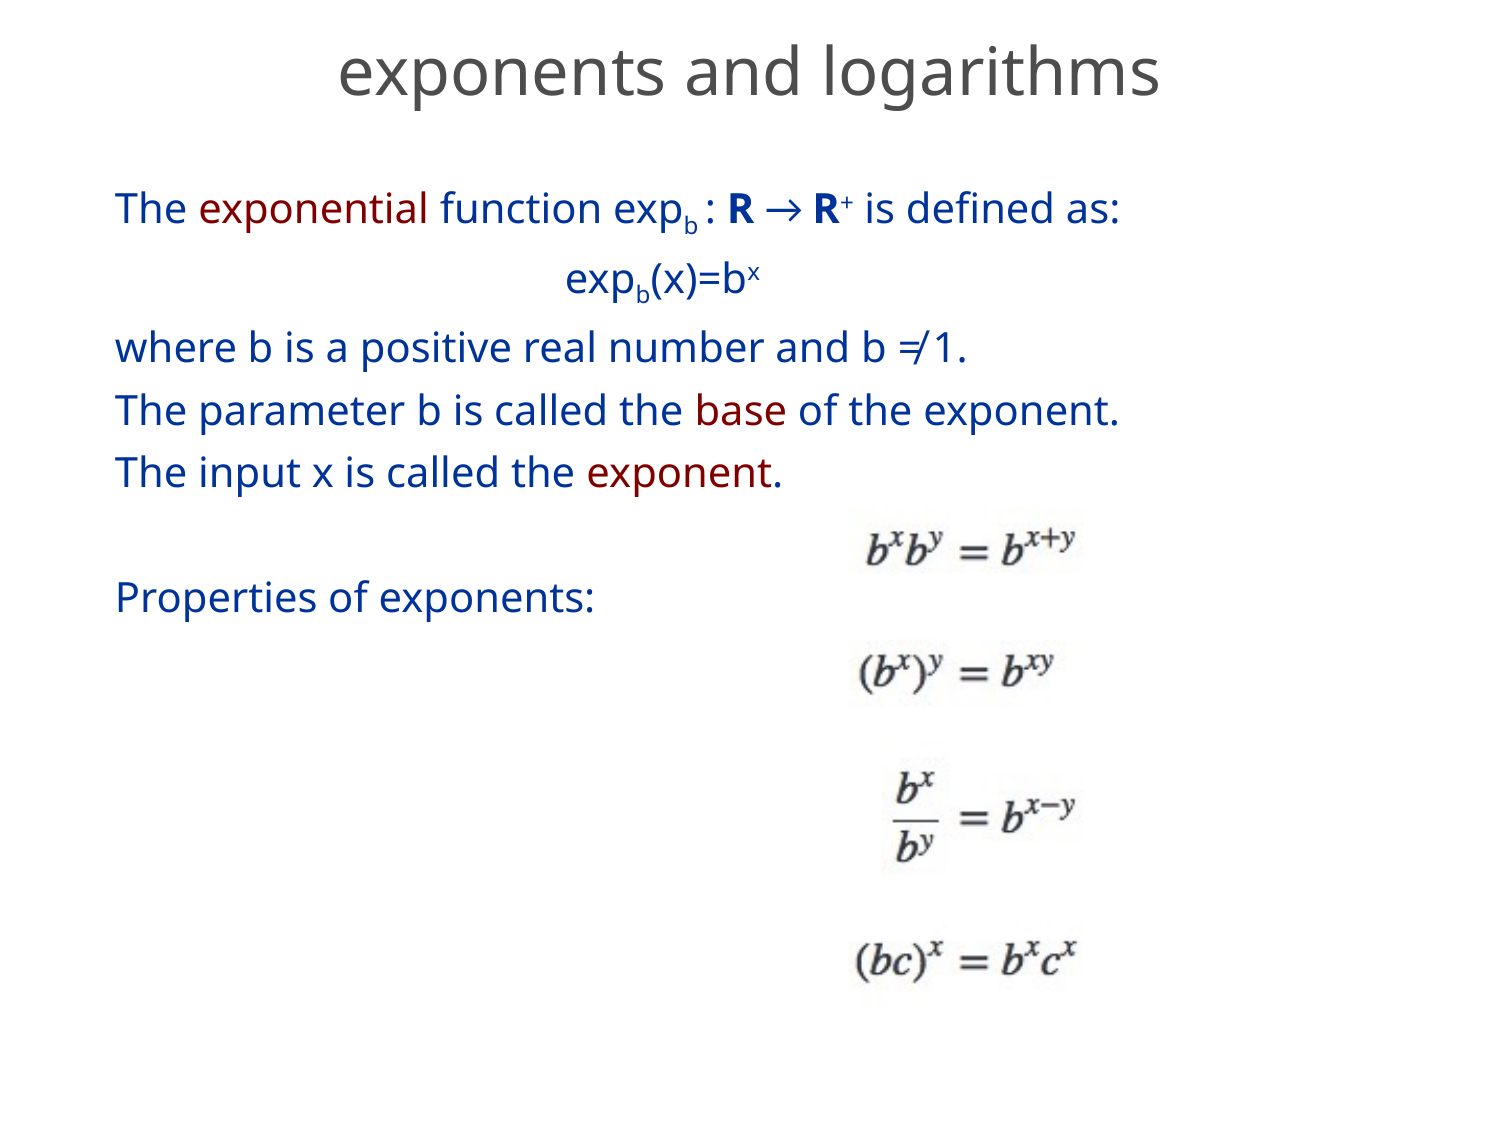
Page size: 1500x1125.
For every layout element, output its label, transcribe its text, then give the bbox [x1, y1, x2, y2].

picture [816, 507, 1138, 1040]
list The exponential function expb : R → R+ is defined as: expb(x)=bx where b is a positive real number and b ≠ 1. The parameter b is called the base of the exponent. The input x is called the exponent. Properties of exponents: [99, 174, 1388, 1063]
title exponents and logarithms [0, 40, 1500, 116]
